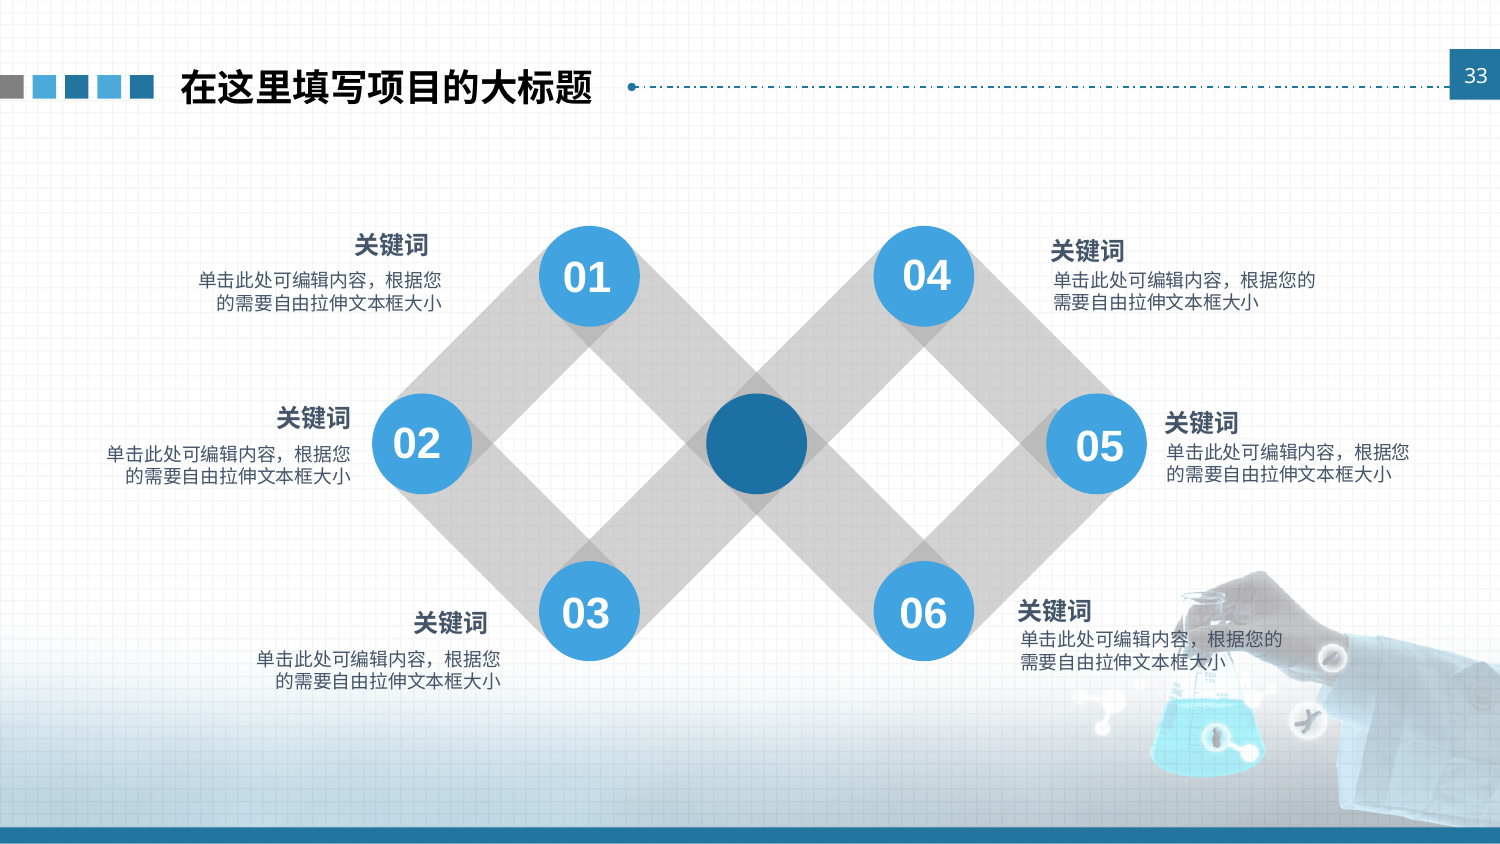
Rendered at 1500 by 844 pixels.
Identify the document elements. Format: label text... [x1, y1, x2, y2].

text_box [64, 74, 89, 100]
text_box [1008, 594, 1291, 674]
text_box 33 [1449, 54, 1500, 95]
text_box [1154, 407, 1428, 487]
text_box [1449, 48, 1500, 54]
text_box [250, 607, 501, 693]
text_box [32, 74, 57, 100]
picture [0, 0, 1500, 827]
text_box [129, 74, 154, 100]
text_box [1041, 235, 1329, 314]
text_box 在这里填写项目的大标题 [165, 56, 615, 117]
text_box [100, 402, 364, 488]
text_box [367, 220, 1152, 667]
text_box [191, 229, 443, 315]
text_box [0, 74, 25, 100]
text_box [96, 74, 122, 100]
text_box [1449, 95, 1500, 101]
